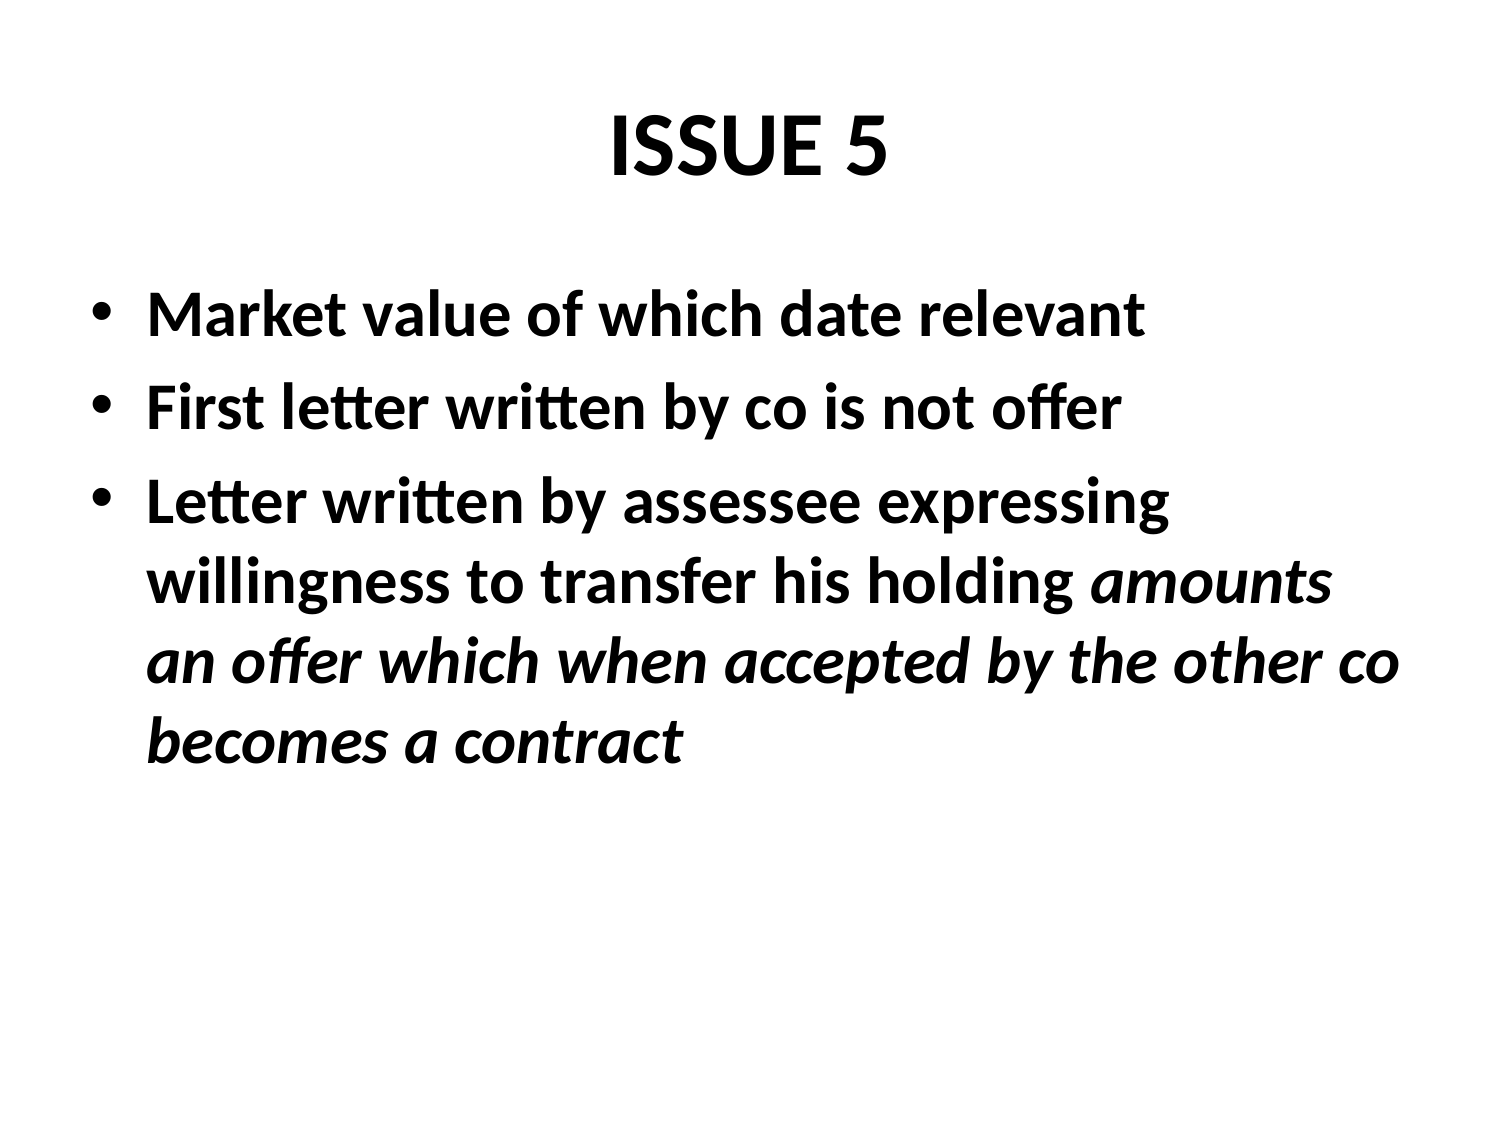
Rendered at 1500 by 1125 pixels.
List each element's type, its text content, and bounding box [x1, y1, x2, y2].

title ISSUE 5 [75, 45, 1425, 233]
list Market value of which date relevant First letter written by co is not offer Letter written by assessee expressing willingness to transfer his holding amounts an offer which when accepted by the other co becomes a contract [75, 262, 1425, 1005]
